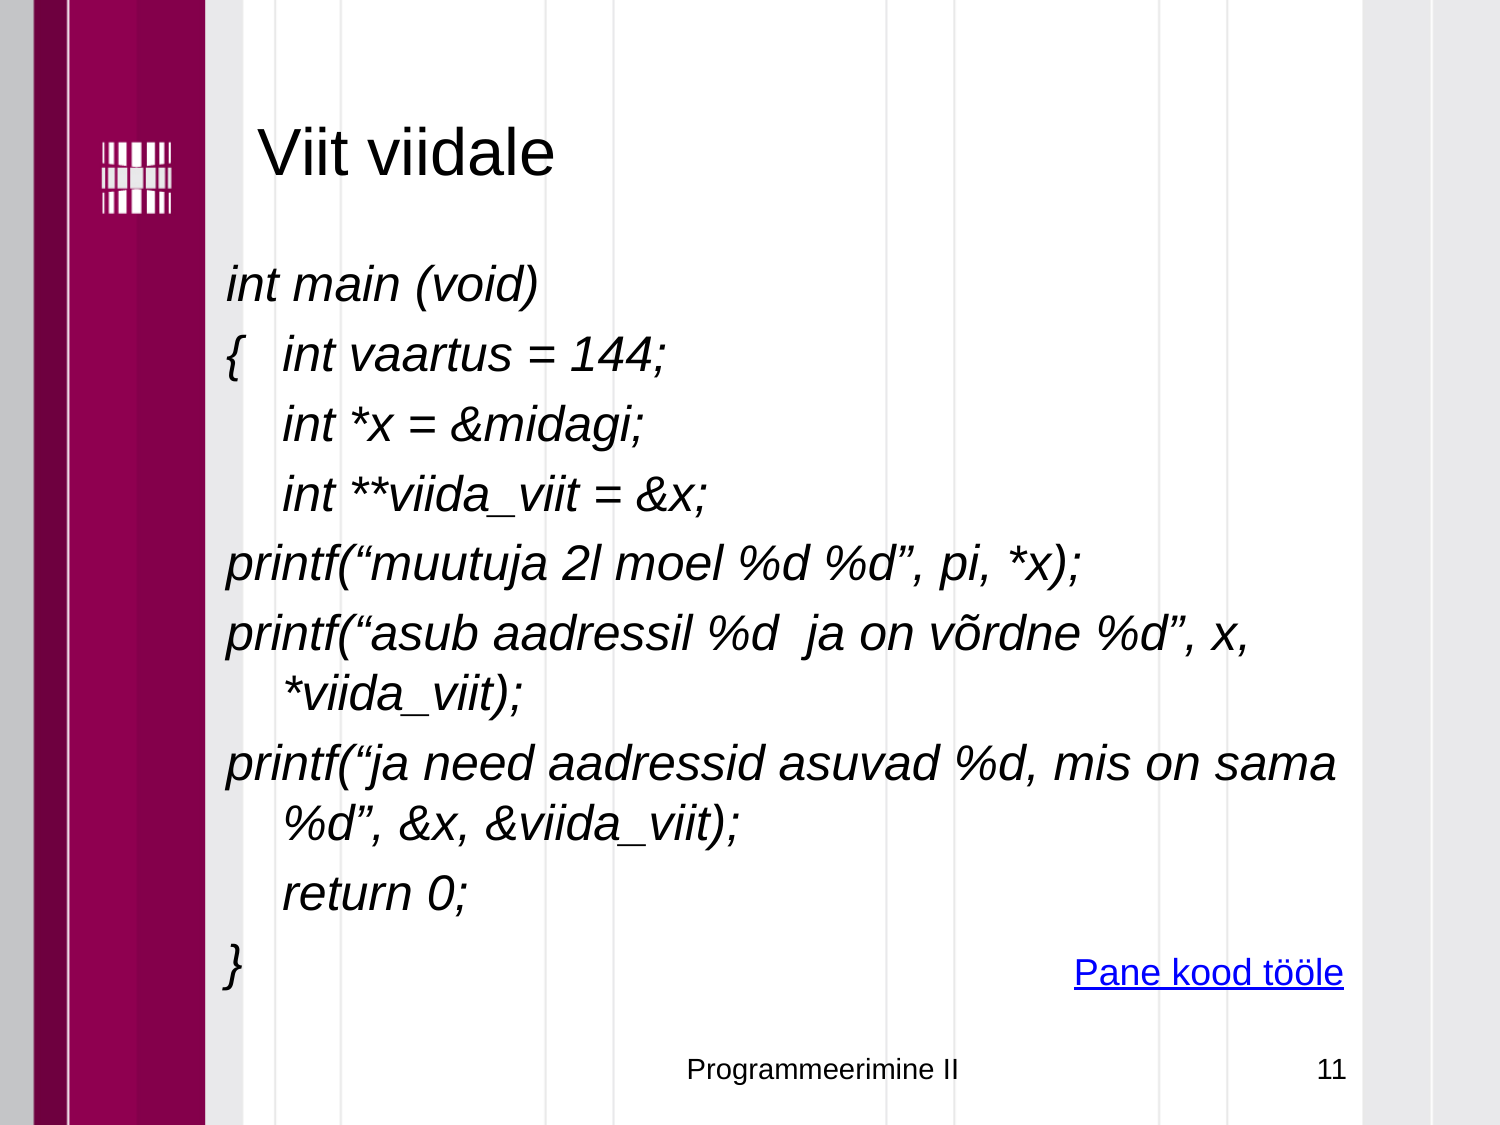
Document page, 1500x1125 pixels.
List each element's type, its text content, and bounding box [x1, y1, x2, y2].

text_box int main (void) { int vaartus = 144; int *x = &midagi; int **viida_viit = &x; printf(“muutuja 2l moel %d %d”, pi, *x); printf(“asub aadressil %d ja on võrdne %d”, x, *viida_viit); printf(“ja need aadressid asuvad %d, mis on sama %d”, &x, &viida_viit); return 0; } [210, 243, 1388, 1043]
picture [0, 0, 1500, 1125]
slide_number 11 [1234, 1043, 1362, 1103]
title Viit viidale [242, 54, 1360, 243]
footer Programmeerimine II [430, 1043, 1224, 1103]
text_box Pane kood tööle [1057, 940, 1359, 1001]
